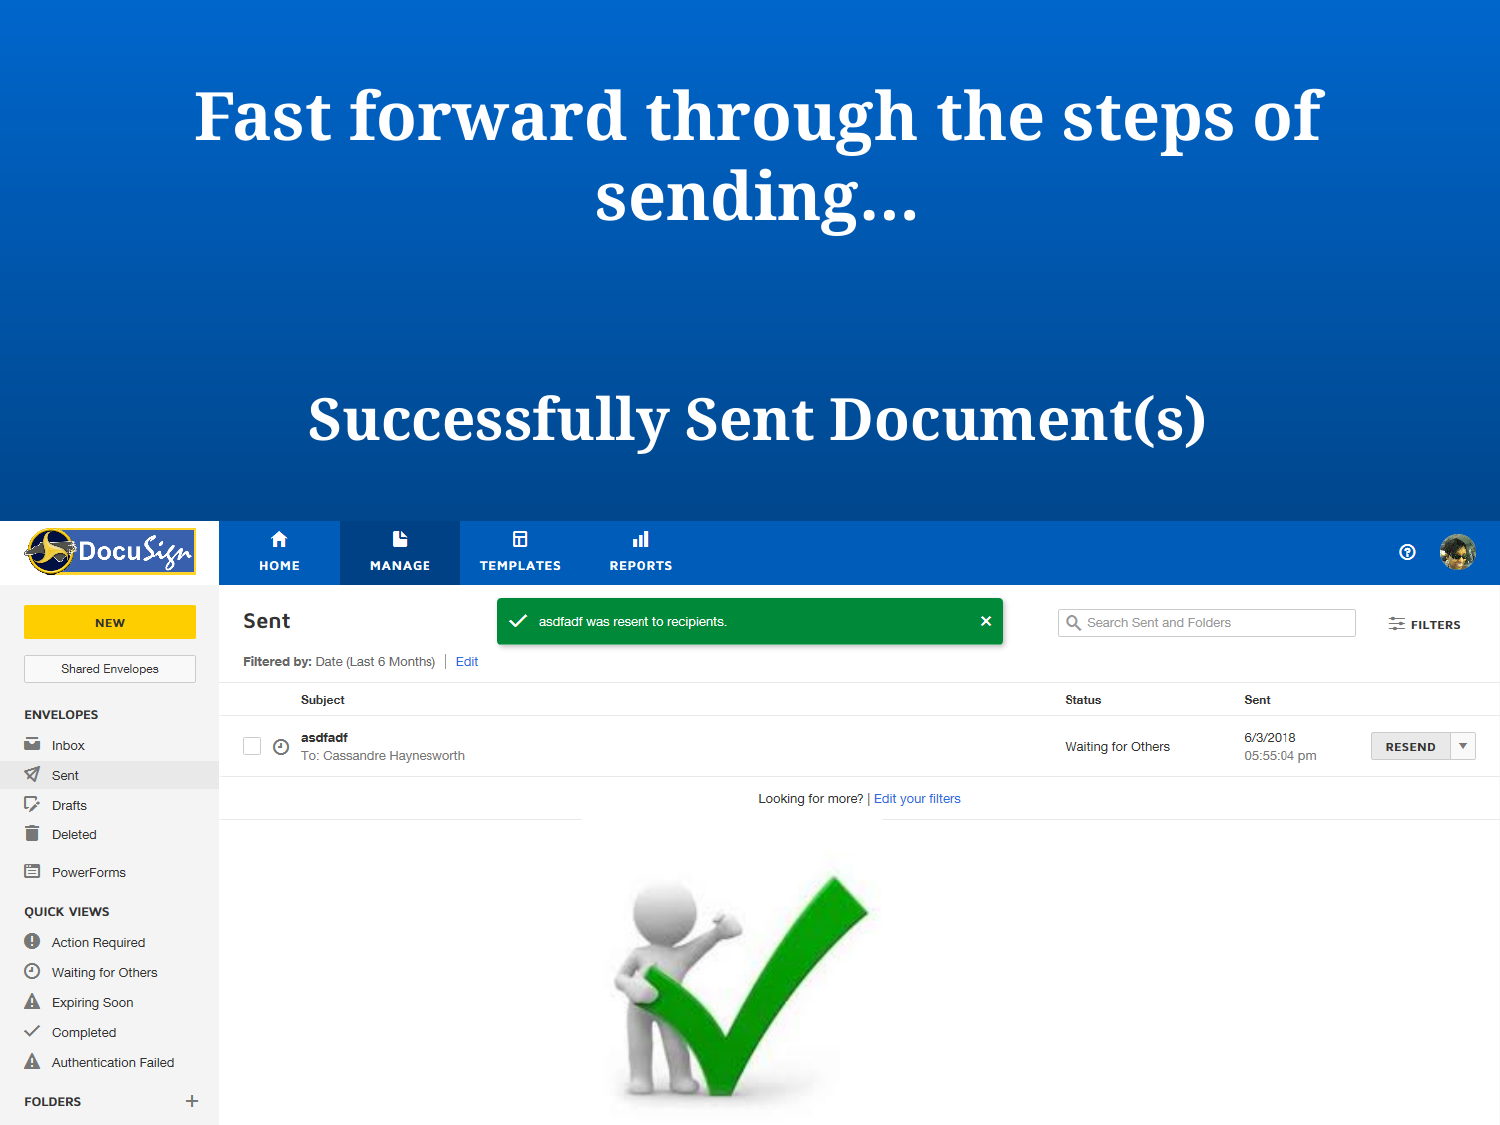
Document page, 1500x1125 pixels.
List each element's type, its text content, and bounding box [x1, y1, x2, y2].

text_box Fast forward through the steps of sending… [111, 66, 1405, 250]
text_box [0, 520, 1500, 1125]
title Successfully Sent Document(s) [111, 375, 1405, 475]
